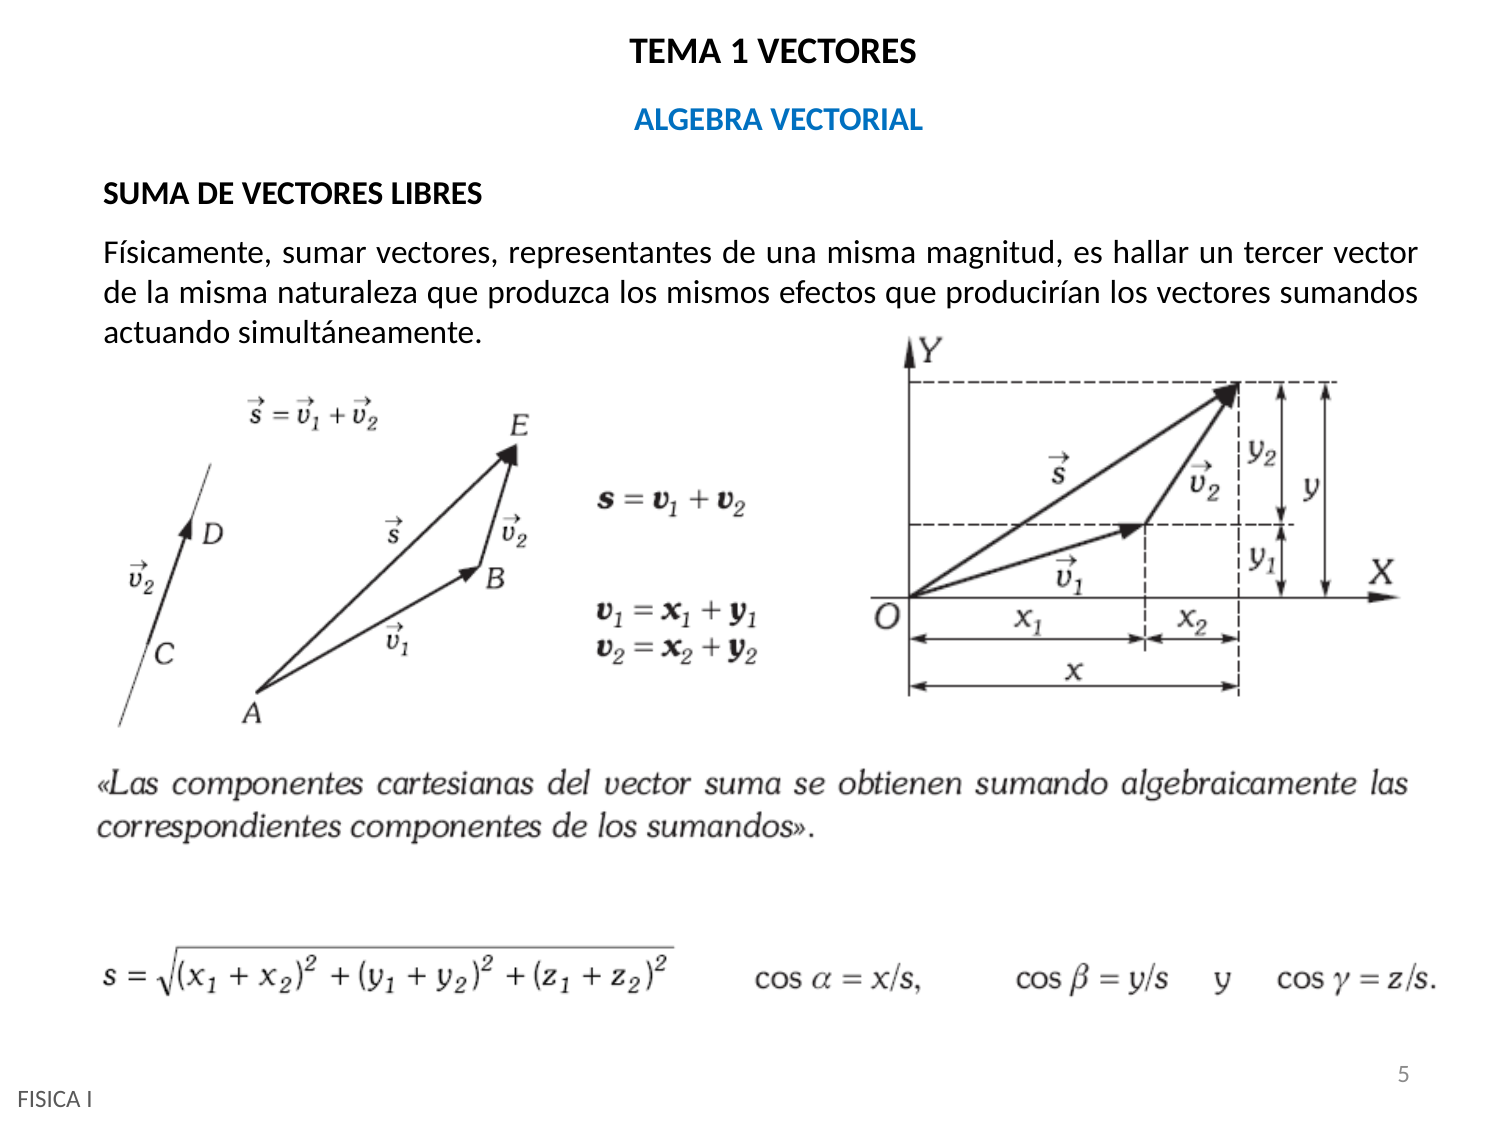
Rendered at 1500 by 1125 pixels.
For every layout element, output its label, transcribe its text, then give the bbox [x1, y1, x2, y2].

picture [738, 945, 1466, 1020]
picture [843, 316, 1419, 723]
subtitle ALGEBRA VECTORIAL [253, 90, 1304, 149]
picture [83, 761, 1417, 861]
picture [590, 483, 751, 520]
picture [590, 594, 763, 634]
slide_number 5 [1074, 1042, 1425, 1103]
title TEMA 1 VECTORES [135, 7, 1411, 90]
picture [81, 378, 545, 745]
text_box Físicamente, sumar vectores, representantes de una misma magnitud, es hallar un tercer vector de la misma naturaleza que produzca los mismos efectos que producirían los vectores sumandos actuando simultáneamente. [88, 222, 1436, 358]
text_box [590, 627, 762, 669]
text_box SUMA DE VECTORES LIBRES [88, 163, 598, 219]
footer FISICA I [0, 1069, 111, 1125]
picture [81, 925, 690, 1020]
